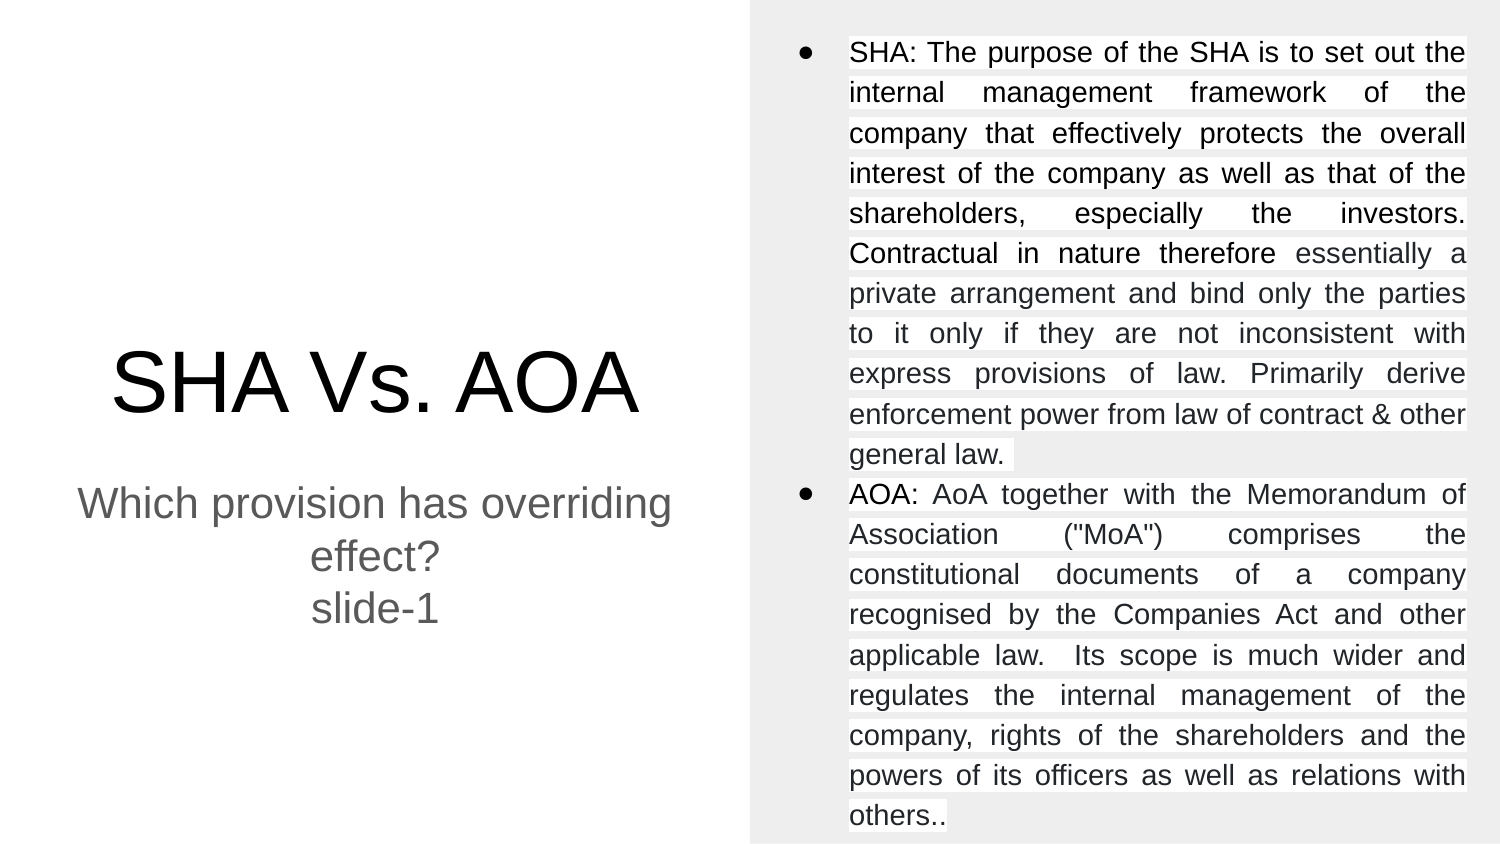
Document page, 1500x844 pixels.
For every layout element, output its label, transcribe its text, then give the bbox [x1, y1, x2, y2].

subtitle Which provision has overriding effect? slide-1 [43, 459, 708, 663]
title SHA Vs. AOA [43, 202, 708, 446]
list SHA: The purpose of the SHA is to set out the internal management framework of the company that effectively protects the overall interest of the company as well as that of the shareholders, especially the investors. Contractual in nature therefore essentially a private arrangement and bind only the parties to it only if they are not inconsistent with express provisions of law. Primarily derive enforcement power from law of contract & other general law. AOA: AoA together with the Memorandum of Association ("MoA") comprises the constitutional documents of a company recognised by the Companies Act and other applicable law. Its scope is much wider and regulates the internal management of the company, rights of the shareholders and the powers of its officers as well as relations with others.. [759, 16, 1483, 844]
